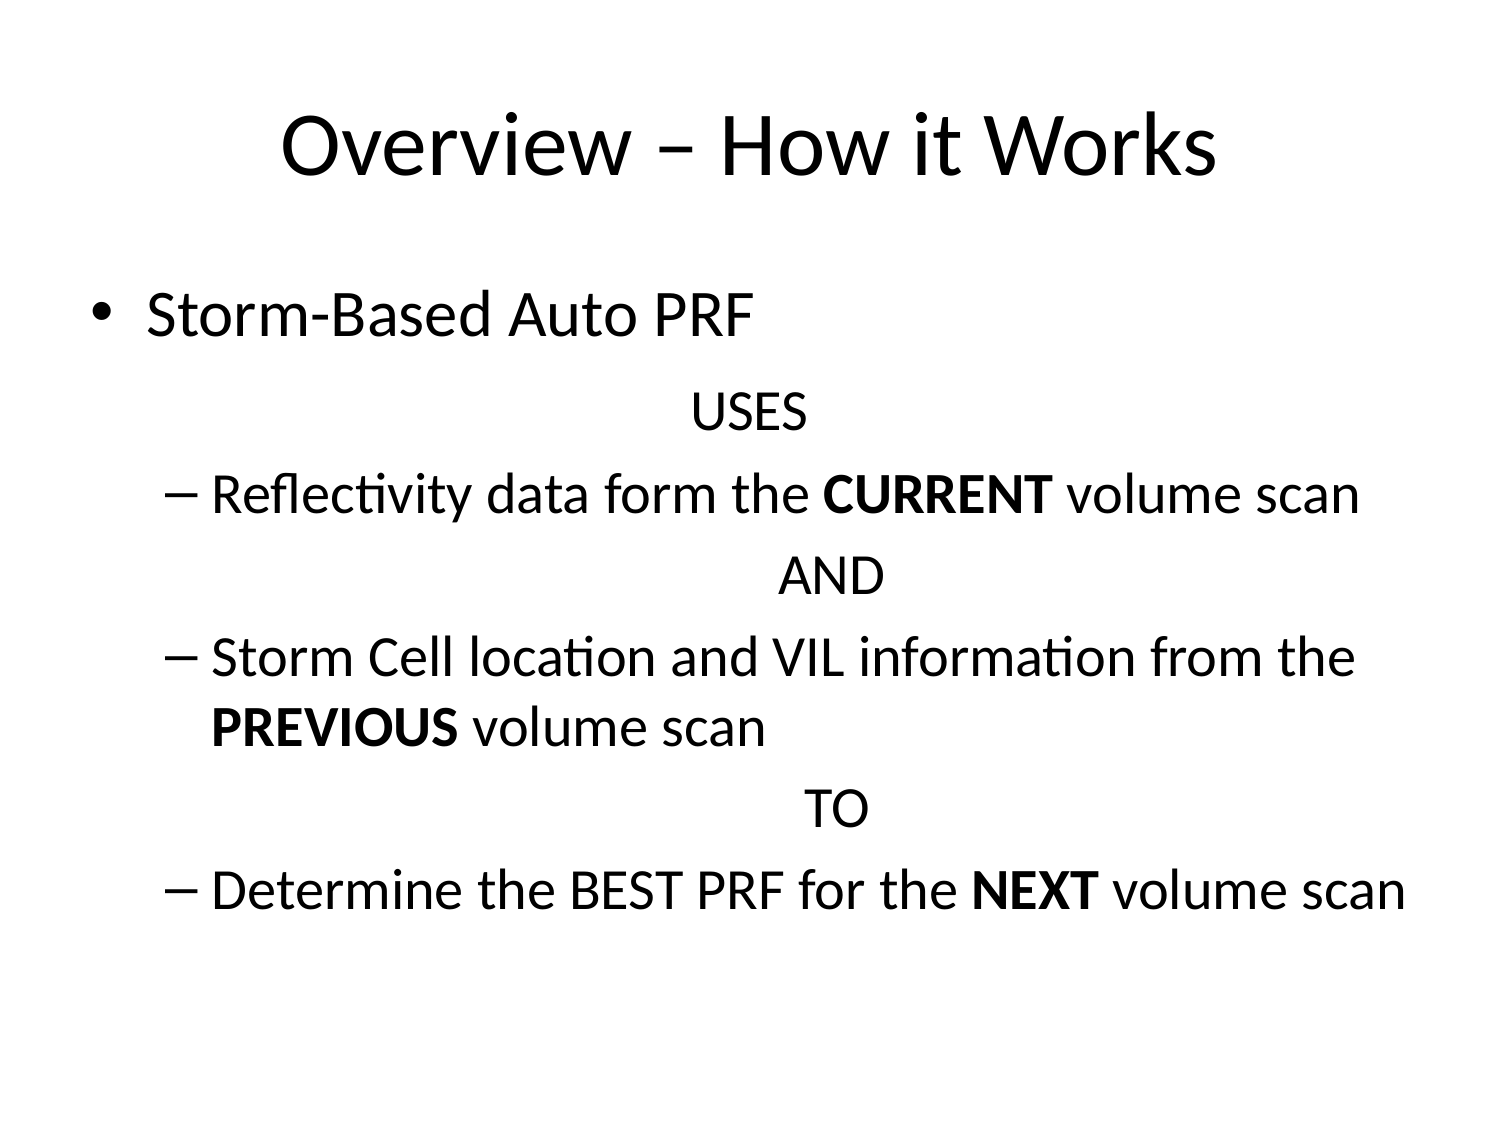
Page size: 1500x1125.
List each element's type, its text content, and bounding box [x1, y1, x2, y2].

title Overview – How it Works [75, 45, 1425, 233]
list Storm-Based Auto PRF USES Reflectivity data form the CURRENT volume scan AND Storm Cell location and VIL information from the PREVIOUS volume scan TO Determine the BEST PRF for the NEXT volume scan [75, 262, 1425, 1005]
